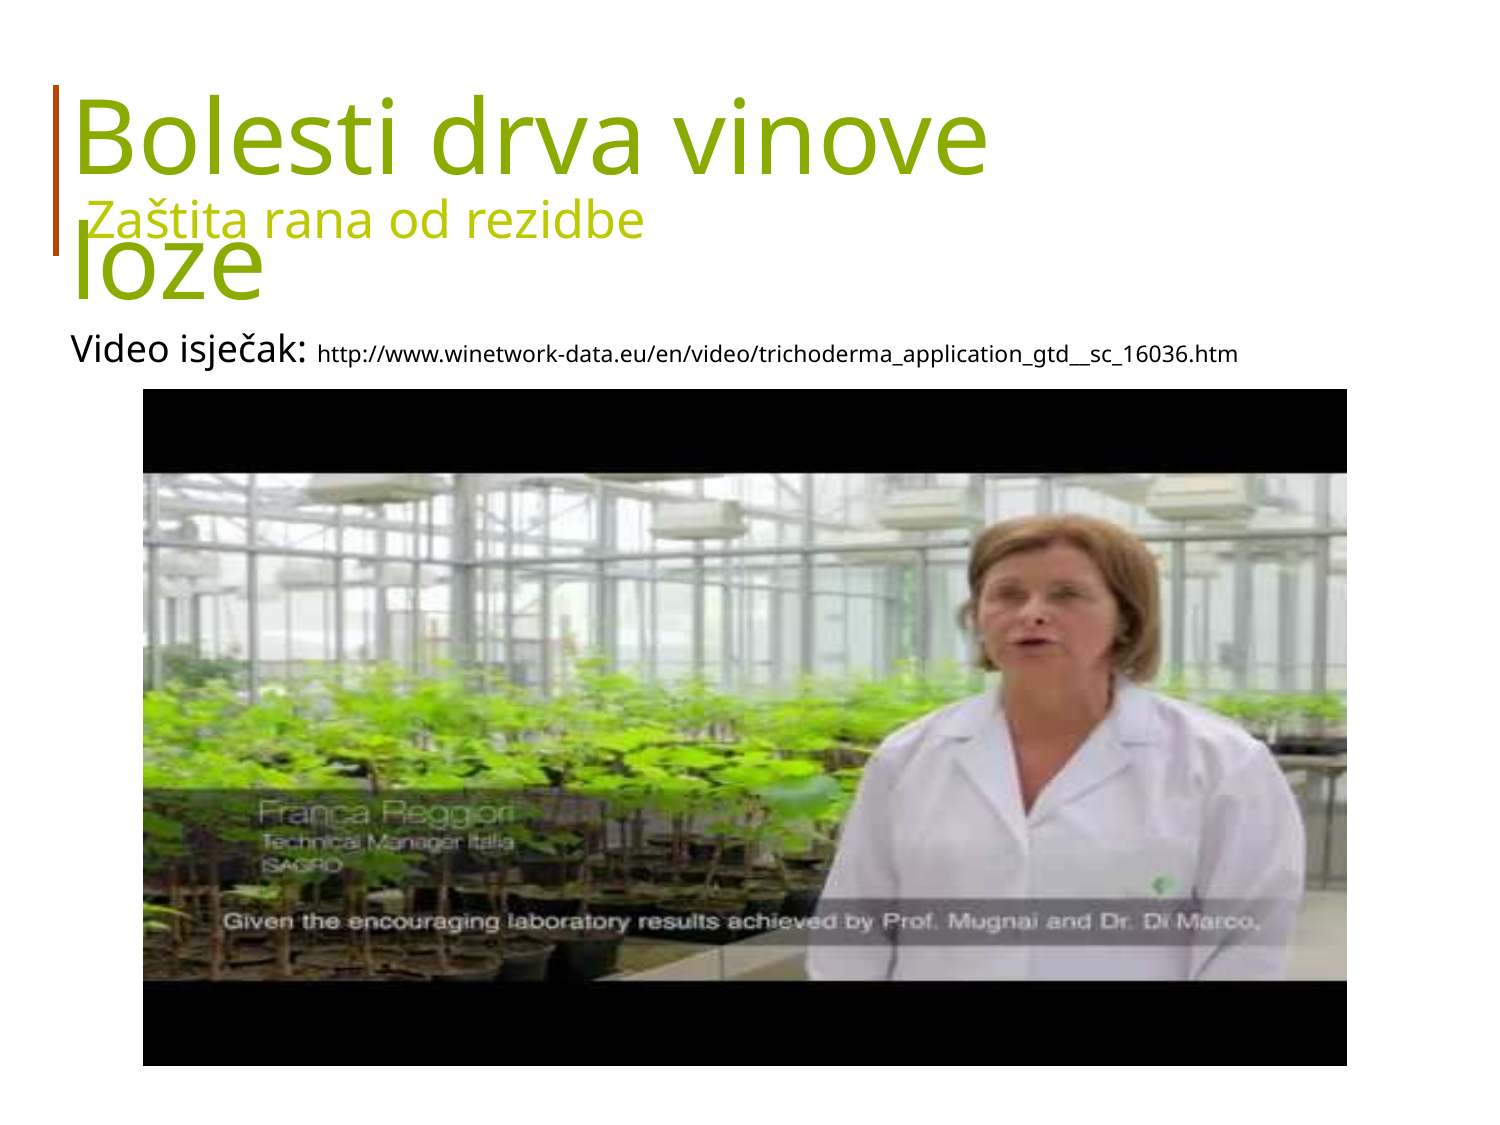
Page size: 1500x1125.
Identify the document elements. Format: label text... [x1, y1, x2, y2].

text_box Video isječak: http://www.winetwork-data.eu/en/video/trichoderma_application_gtd__sc_16036.htm [55, 317, 1442, 378]
text_box Bolesti drva vinove loze [55, 62, 1153, 317]
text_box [142, 389, 1348, 1067]
text_box Zaštita rana od rezidbe [71, 178, 954, 256]
